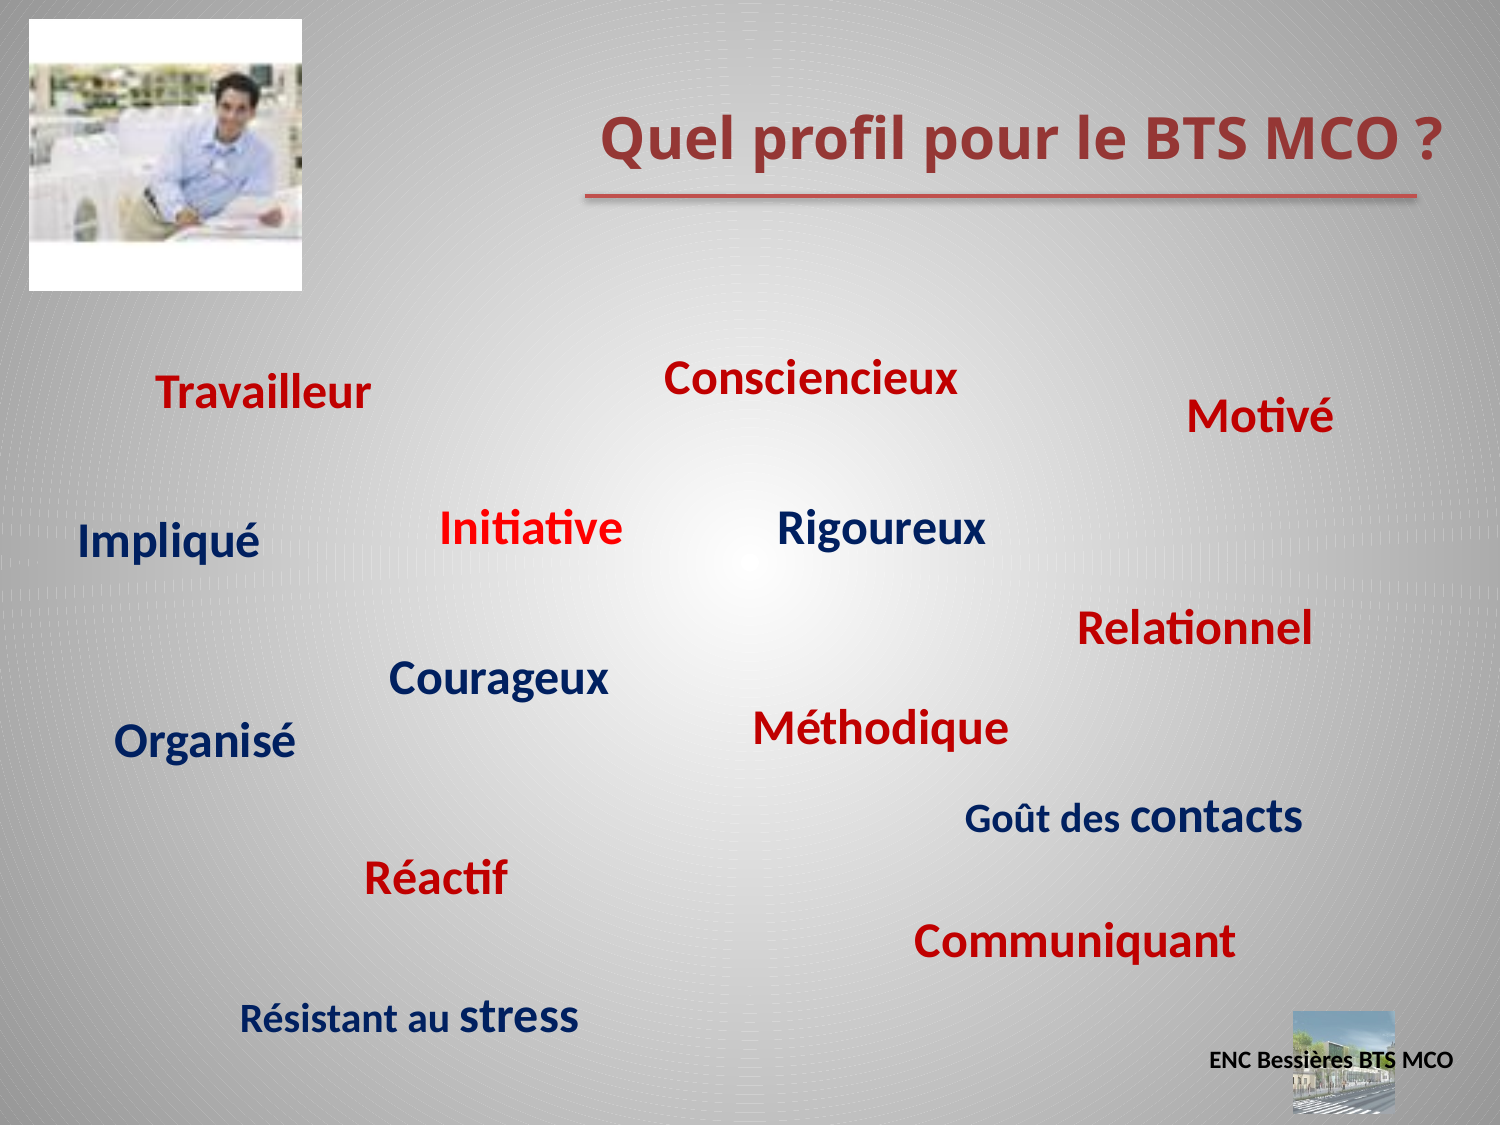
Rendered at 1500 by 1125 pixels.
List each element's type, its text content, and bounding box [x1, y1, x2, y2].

text_box Communiquant [899, 899, 1288, 975]
text_box Motivé [1171, 374, 1385, 450]
text_box Travailleur [140, 351, 538, 427]
picture [29, 18, 302, 292]
text_box Rigoureux [762, 487, 1050, 563]
text_box ENC Bessières BTS MCO [1180, 1023, 1287, 1094]
text_box Quel profil pour le BTS MCO ? [306, 42, 1459, 231]
text_box ENC Bessières BTS MCO [1401, 1023, 1483, 1094]
text_box Résistant au stress [225, 974, 700, 1050]
text_box Organisé [99, 699, 325, 775]
text_box Initiative [424, 487, 650, 563]
picture [1293, 1011, 1396, 1114]
text_box Relationnel [1062, 587, 1450, 663]
text_box Réactif [349, 837, 650, 913]
text_box Consciencieux [650, 337, 988, 413]
text_box Courageux [374, 637, 663, 713]
text_box Goût des contacts [950, 774, 1438, 850]
text_box Méthodique [737, 687, 1088, 763]
text_box Impliqué [62, 499, 400, 575]
